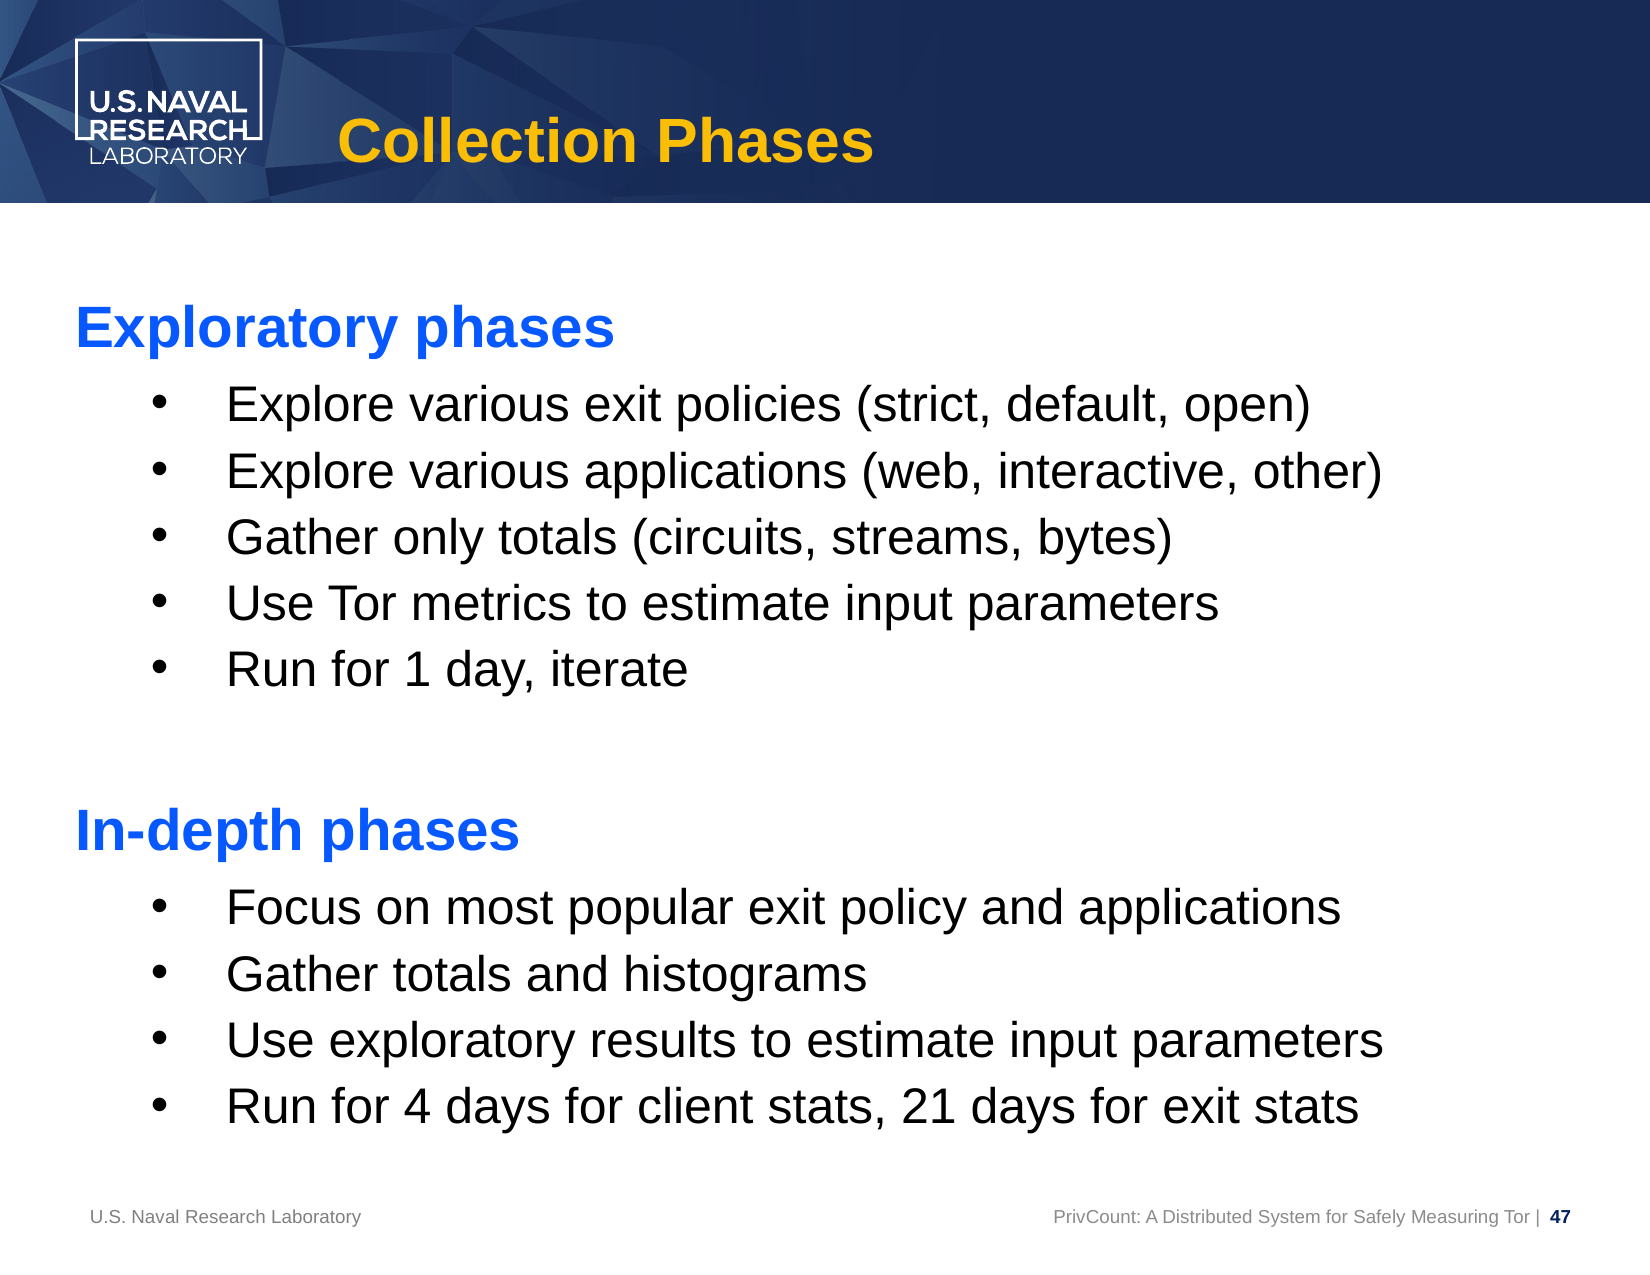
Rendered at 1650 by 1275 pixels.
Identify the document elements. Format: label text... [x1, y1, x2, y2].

title Collection Phases [337, 104, 1538, 180]
slide_number PrivCount: A Distributed System for Safely Measuring Tor | 47 [1012, 1181, 1572, 1250]
picture [0, 0, 1650, 203]
footer U.S. Naval Research Laboratory [75, 1181, 632, 1250]
list Exploratory phases Explore various exit policies (strict, default, open) Explore various applications (web, interactive, other) Gather only totals (circuits, streams, bytes) Use Tor metrics to estimate input parameters Run for 1 day, iterate In-depth phases Focus on most popular exit policy and applications Gather totals and histograms Use exploratory results to estimate input parameters Run for 4 days for client stats, 21 days for exit stats [75, 289, 1572, 1152]
